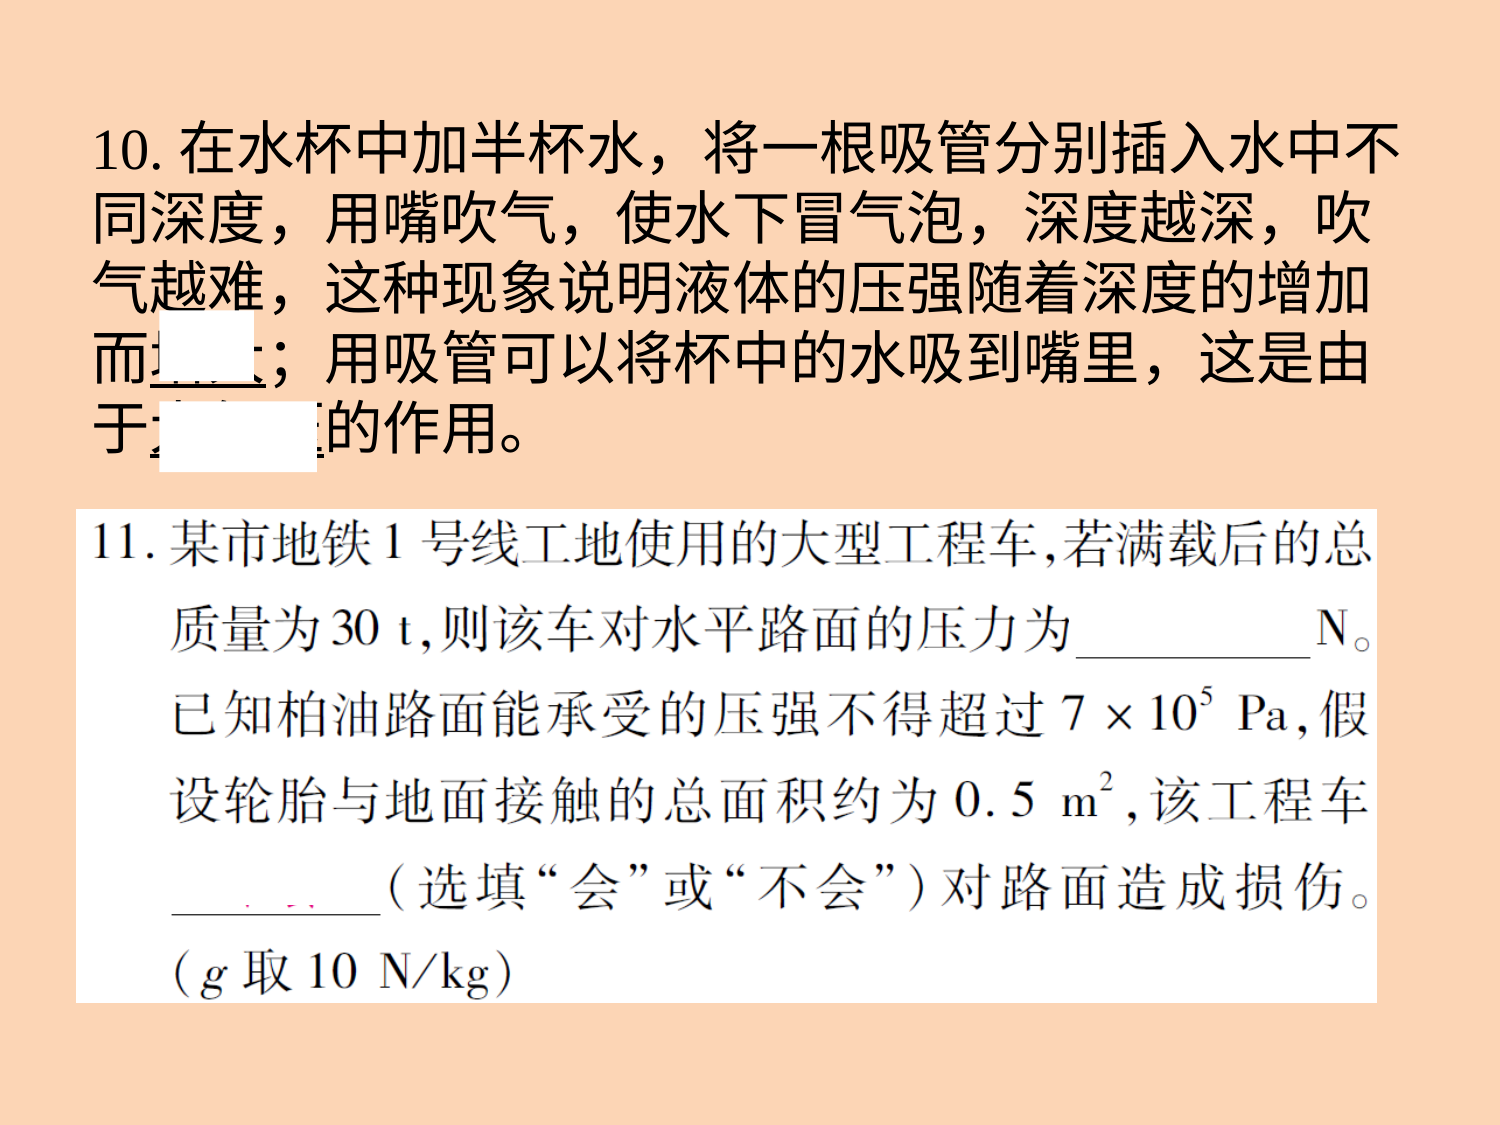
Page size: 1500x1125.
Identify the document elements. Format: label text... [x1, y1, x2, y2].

text_box [159, 310, 254, 382]
picture [76, 509, 1377, 1003]
text_box 10.在水杯中加半杯水，将一根吸管分别插入水中不同深度，用嘴吹气，使水下冒气泡，深度越深，吹气越难，这种现象说明液体的压强随着深度的增加而增大；用吸管可以将杯中的水吸到嘴里，这是由于大气压的作用。 [76, 103, 1420, 469]
text_box [159, 401, 317, 473]
